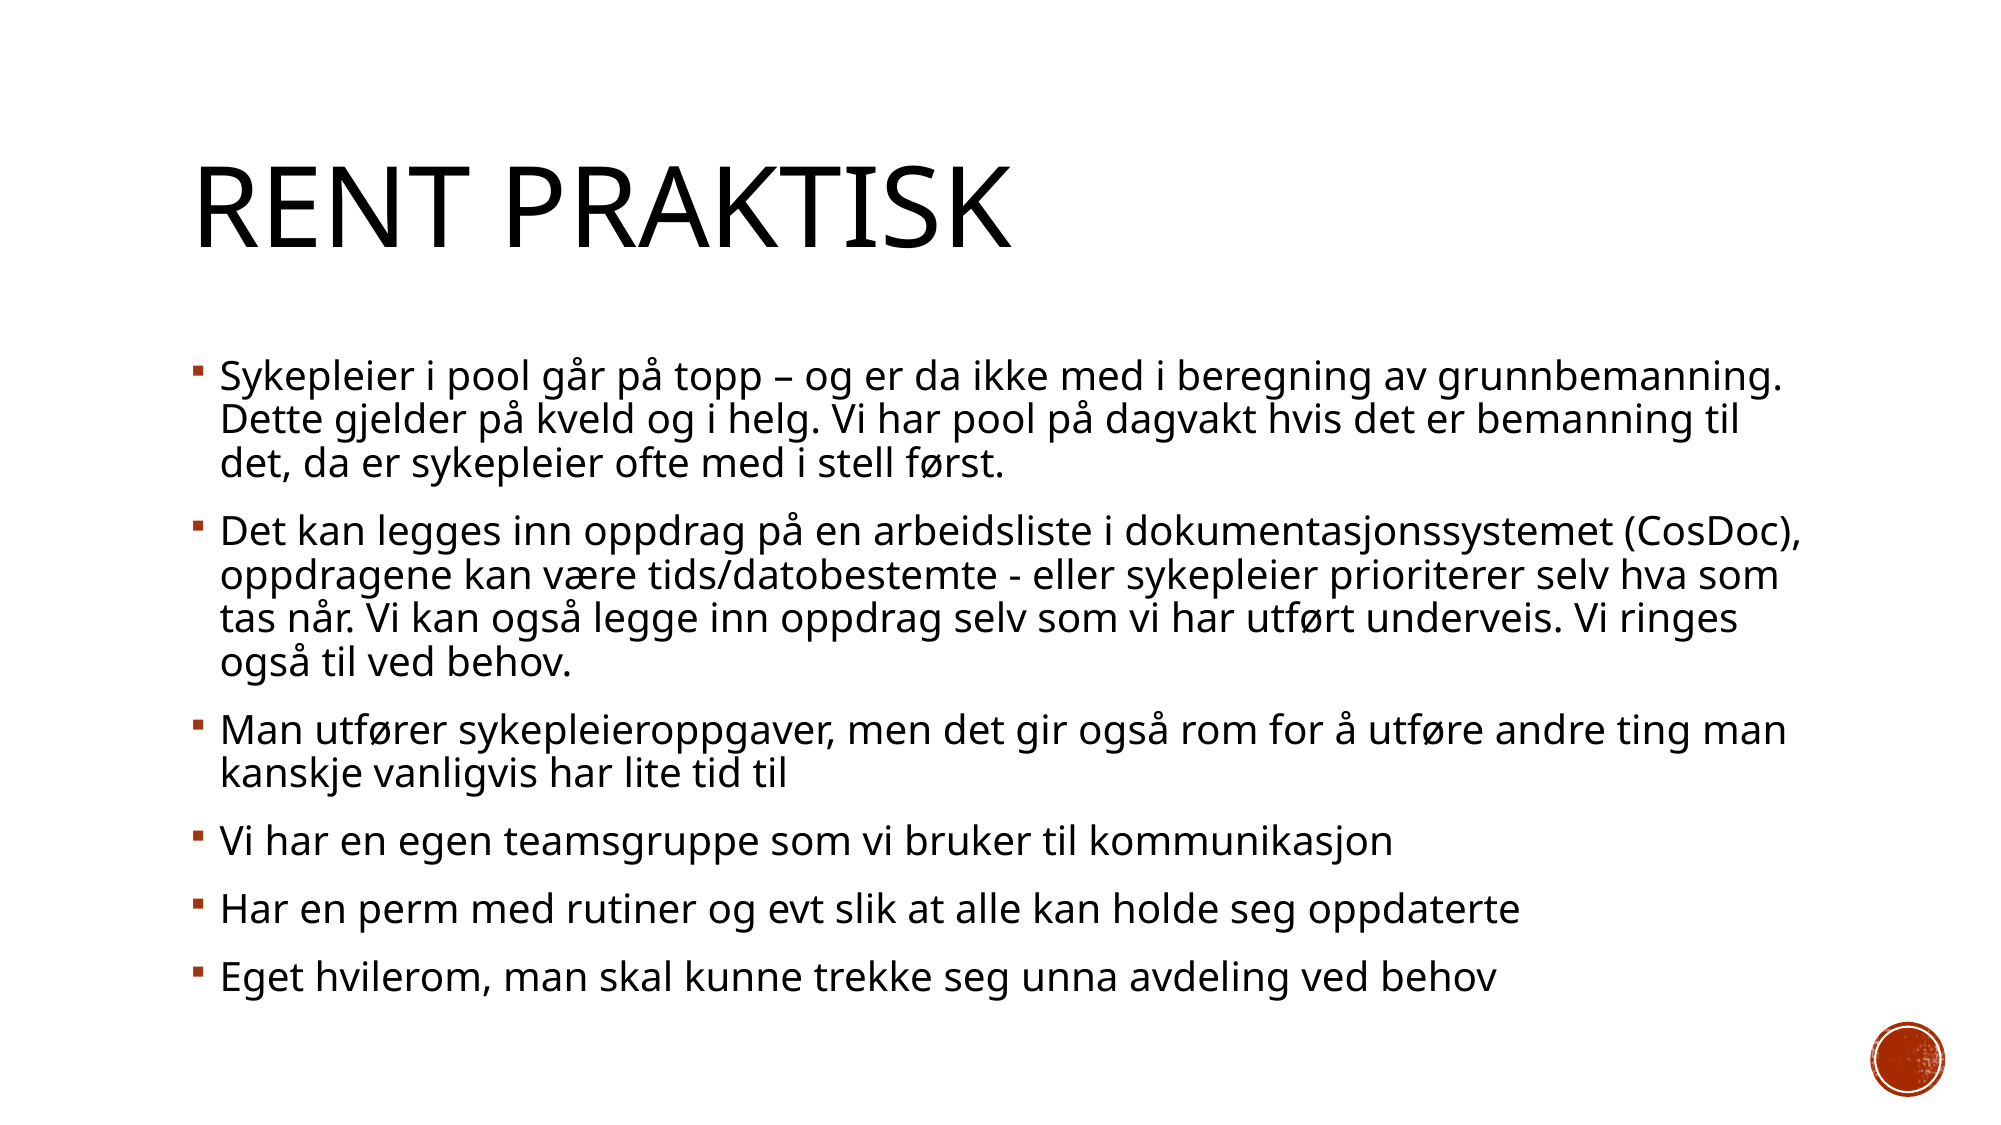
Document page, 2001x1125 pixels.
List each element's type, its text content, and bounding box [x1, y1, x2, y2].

title Rent praktisk [175, 79, 1826, 344]
list Sykepleier i pool går på topp – og er da ikke med i beregning av grunnbemanning. Dette gjelder på kveld og i helg. Vi har pool på dagvakt hvis det er bemanning til det, da er sykepleier ofte med i stell først. Det kan legges inn oppdrag på en arbeidsliste i dokumentasjonssystemet (CosDoc), oppdragene kan være tids/datobestemte - eller sykepleier prioriterer selv hva som tas når. Vi kan også legge inn oppdrag selv som vi har utført underveis. Vi ringes også til ved behov. Man utfører sykepleieroppgaver, men det gir også rom for å utføre andre ting man kanskje vanligvis har lite tid til Vi har en egen teamsgruppe som vi bruker til kommunikasjon Har en perm med rutiner og evt slik at alle kan holde seg oppdaterte Eget hvilerom, man skal kunne trekke seg unna avdeling ved behov [175, 348, 1826, 1013]
